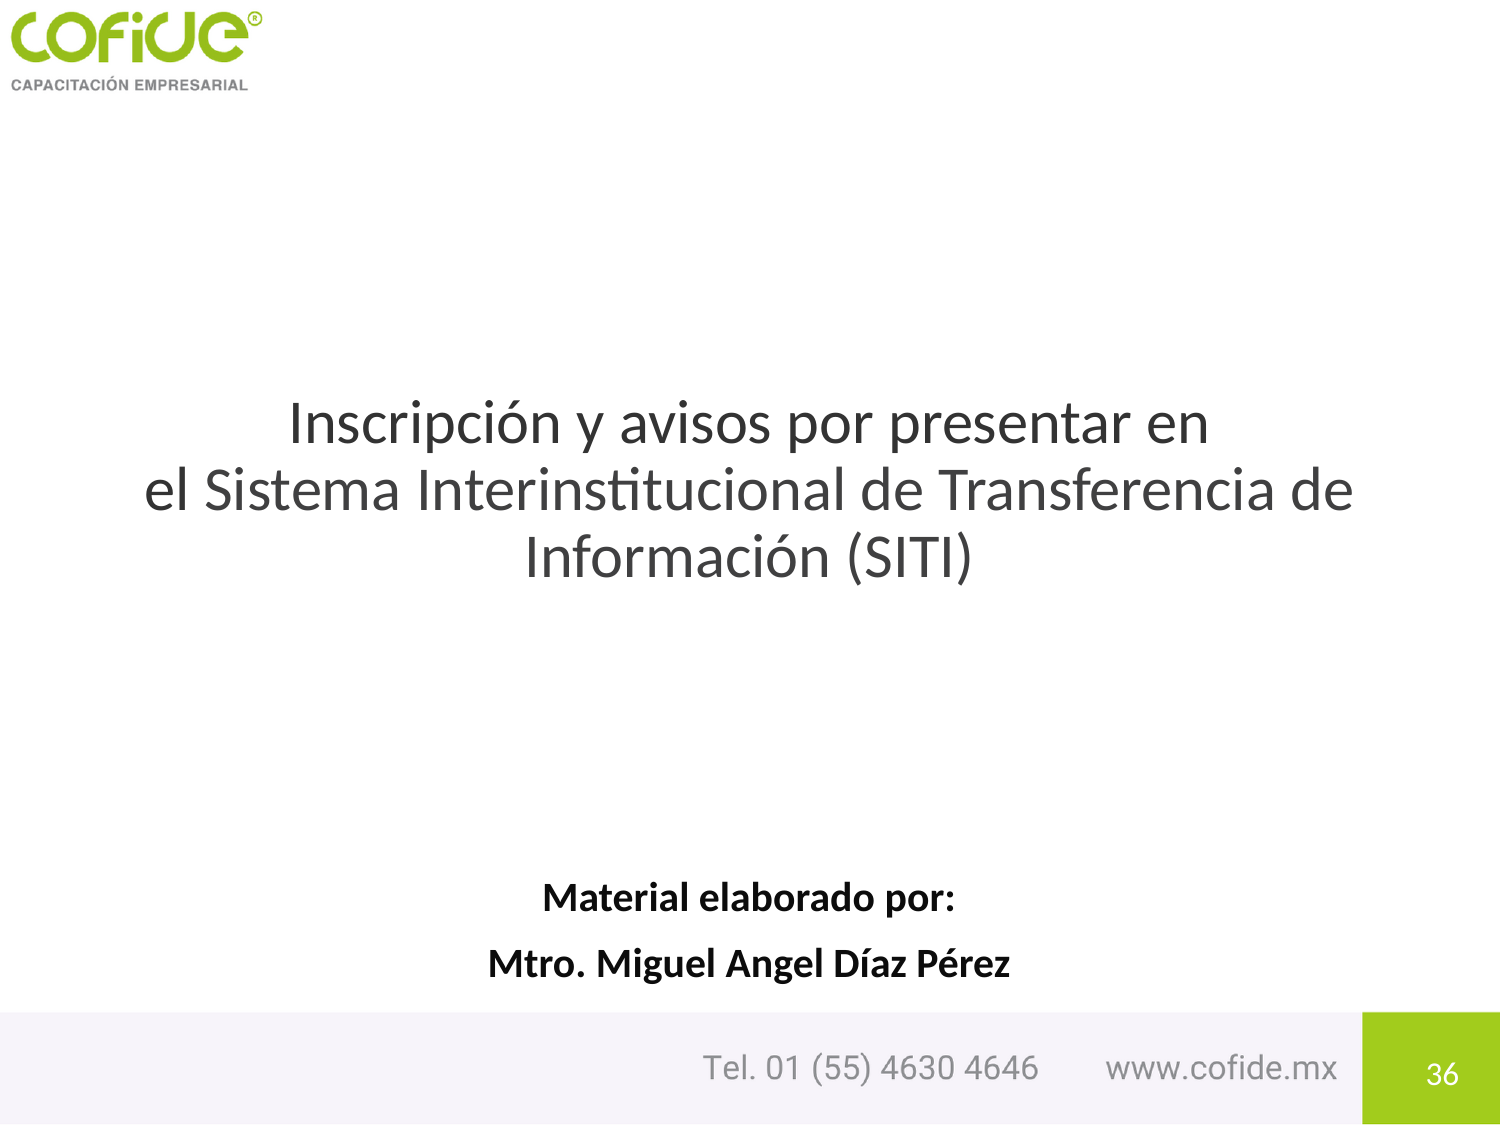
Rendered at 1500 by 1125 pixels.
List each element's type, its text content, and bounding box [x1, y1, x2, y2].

slide_number 36 [1396, 1042, 1488, 1103]
picture [0, 0, 1500, 1125]
text_box Material elaborado por: Mtro. Miguel Angel Díaz Pérez [102, 868, 1397, 1022]
title Inscripción y avisos por presentar en el Sistema Interinstitucional de Transferencia de Información (SITI) [103, 381, 1397, 599]
